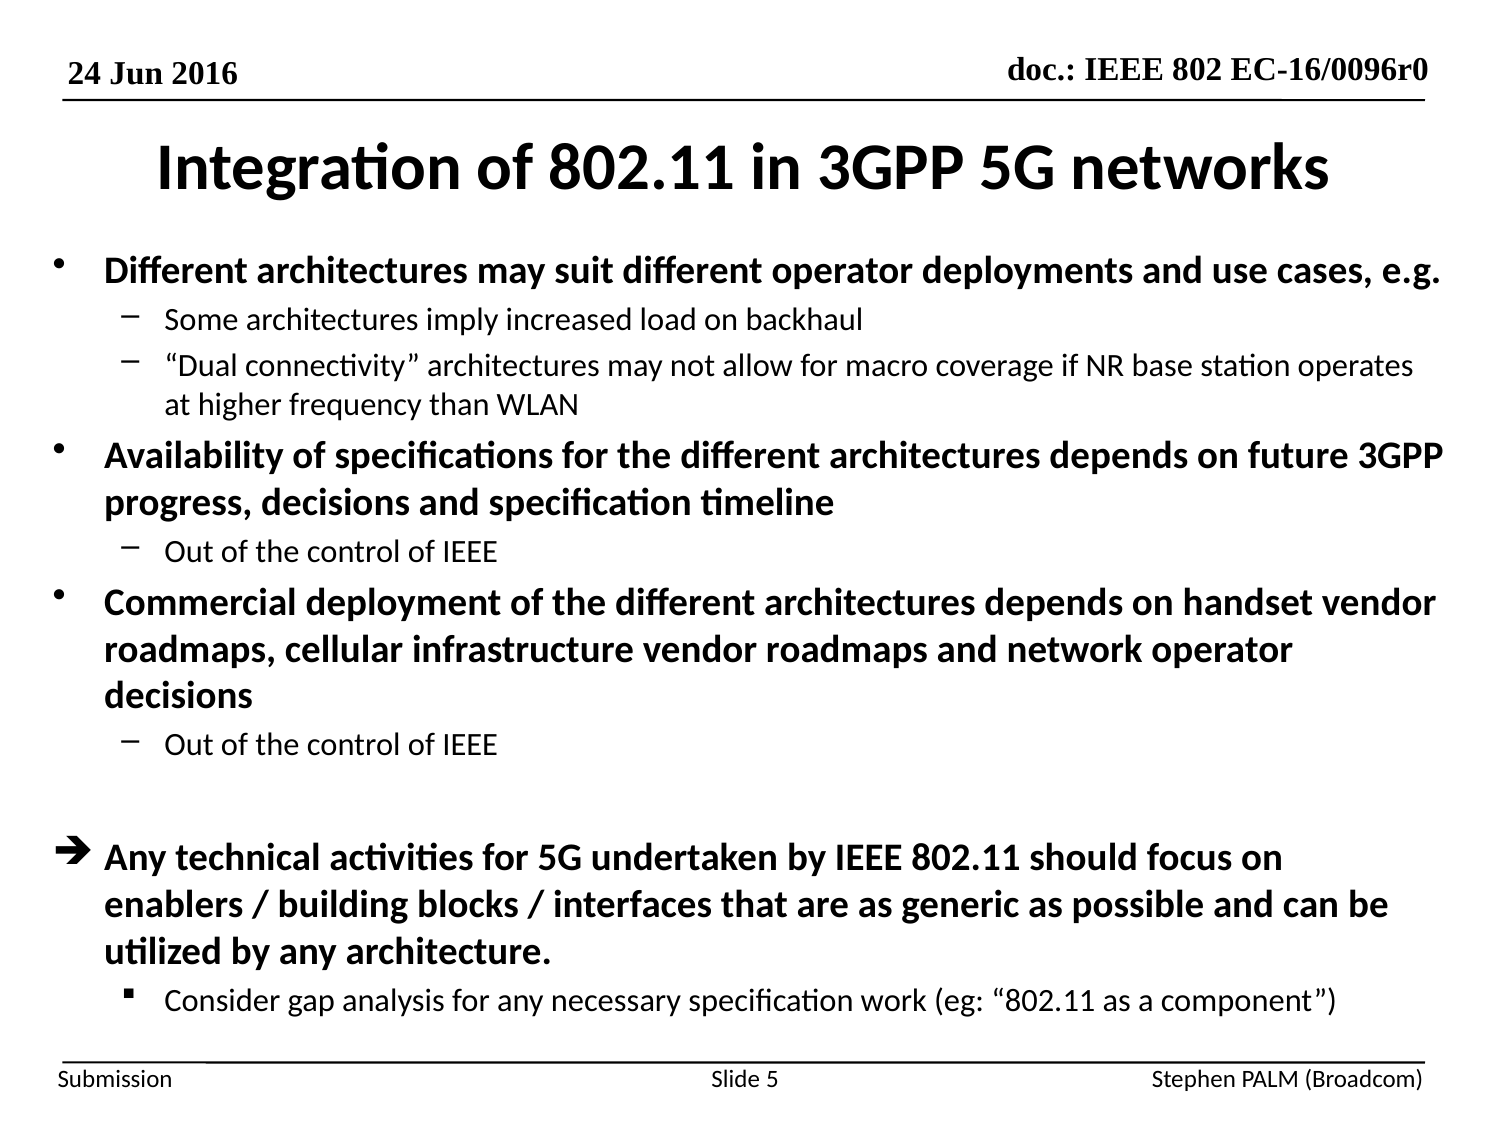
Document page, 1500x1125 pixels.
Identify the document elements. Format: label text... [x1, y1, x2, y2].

list Different architectures may suit different operator deployments and use cases, e.g. Some architectures imply increased load on backhaul “Dual connectivity” architectures may not allow for macro coverage if NR base station operates at higher frequency than WLAN Availability of specifications for the different architectures depends on future 3GPP progress, decisions and specification timeline Out of the control of IEEE Commercial deployment of the different architectures depends on handset vendor roadmaps, cellular infrastructure vendor roadmaps and network operator decisions Out of the control of IEEE Any technical activities for 5G undertaken by IEEE 802.11 should focus on enablers / building blocks / interfaces that are as generic as possible and can be utilized by any architecture. Consider gap analysis for any necessary specification work (eg: “802.11 as a component”) [37, 237, 1463, 1051]
title Integration of 802.11 in 3GPP 5G networks [62, 112, 1426, 213]
slide_number Slide 5 [702, 1061, 788, 1093]
